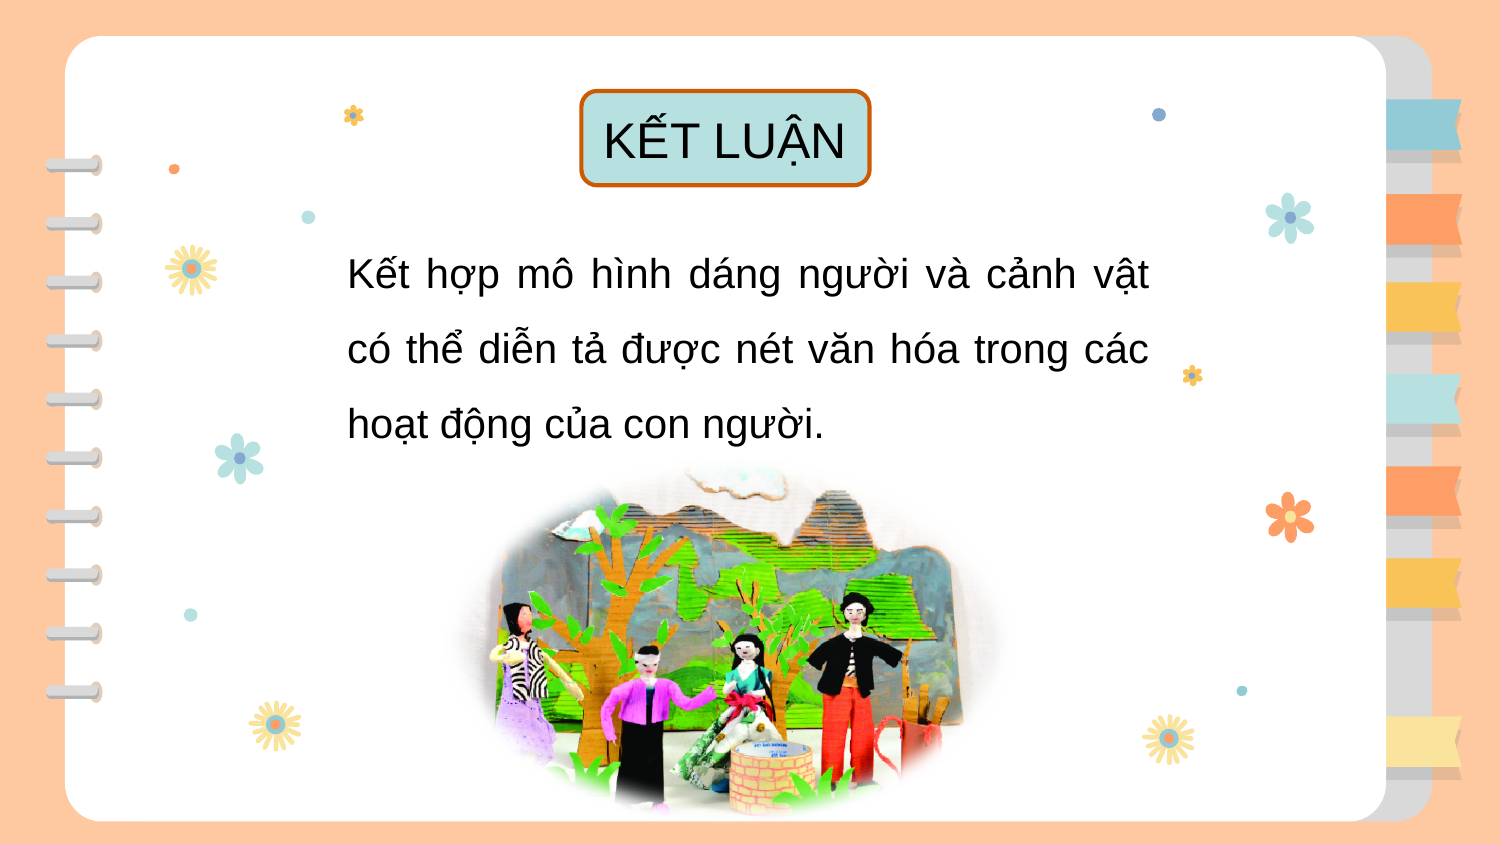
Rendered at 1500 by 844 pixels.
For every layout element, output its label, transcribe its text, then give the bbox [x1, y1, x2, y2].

picture [442, 456, 1018, 828]
text_box KẾT LUẬN [579, 88, 872, 188]
text_box Kết hợp mô hình dáng người và cảnh vật có thể diễn tả được nét văn hóa trong các hoạt động của con người. [332, 214, 1165, 455]
